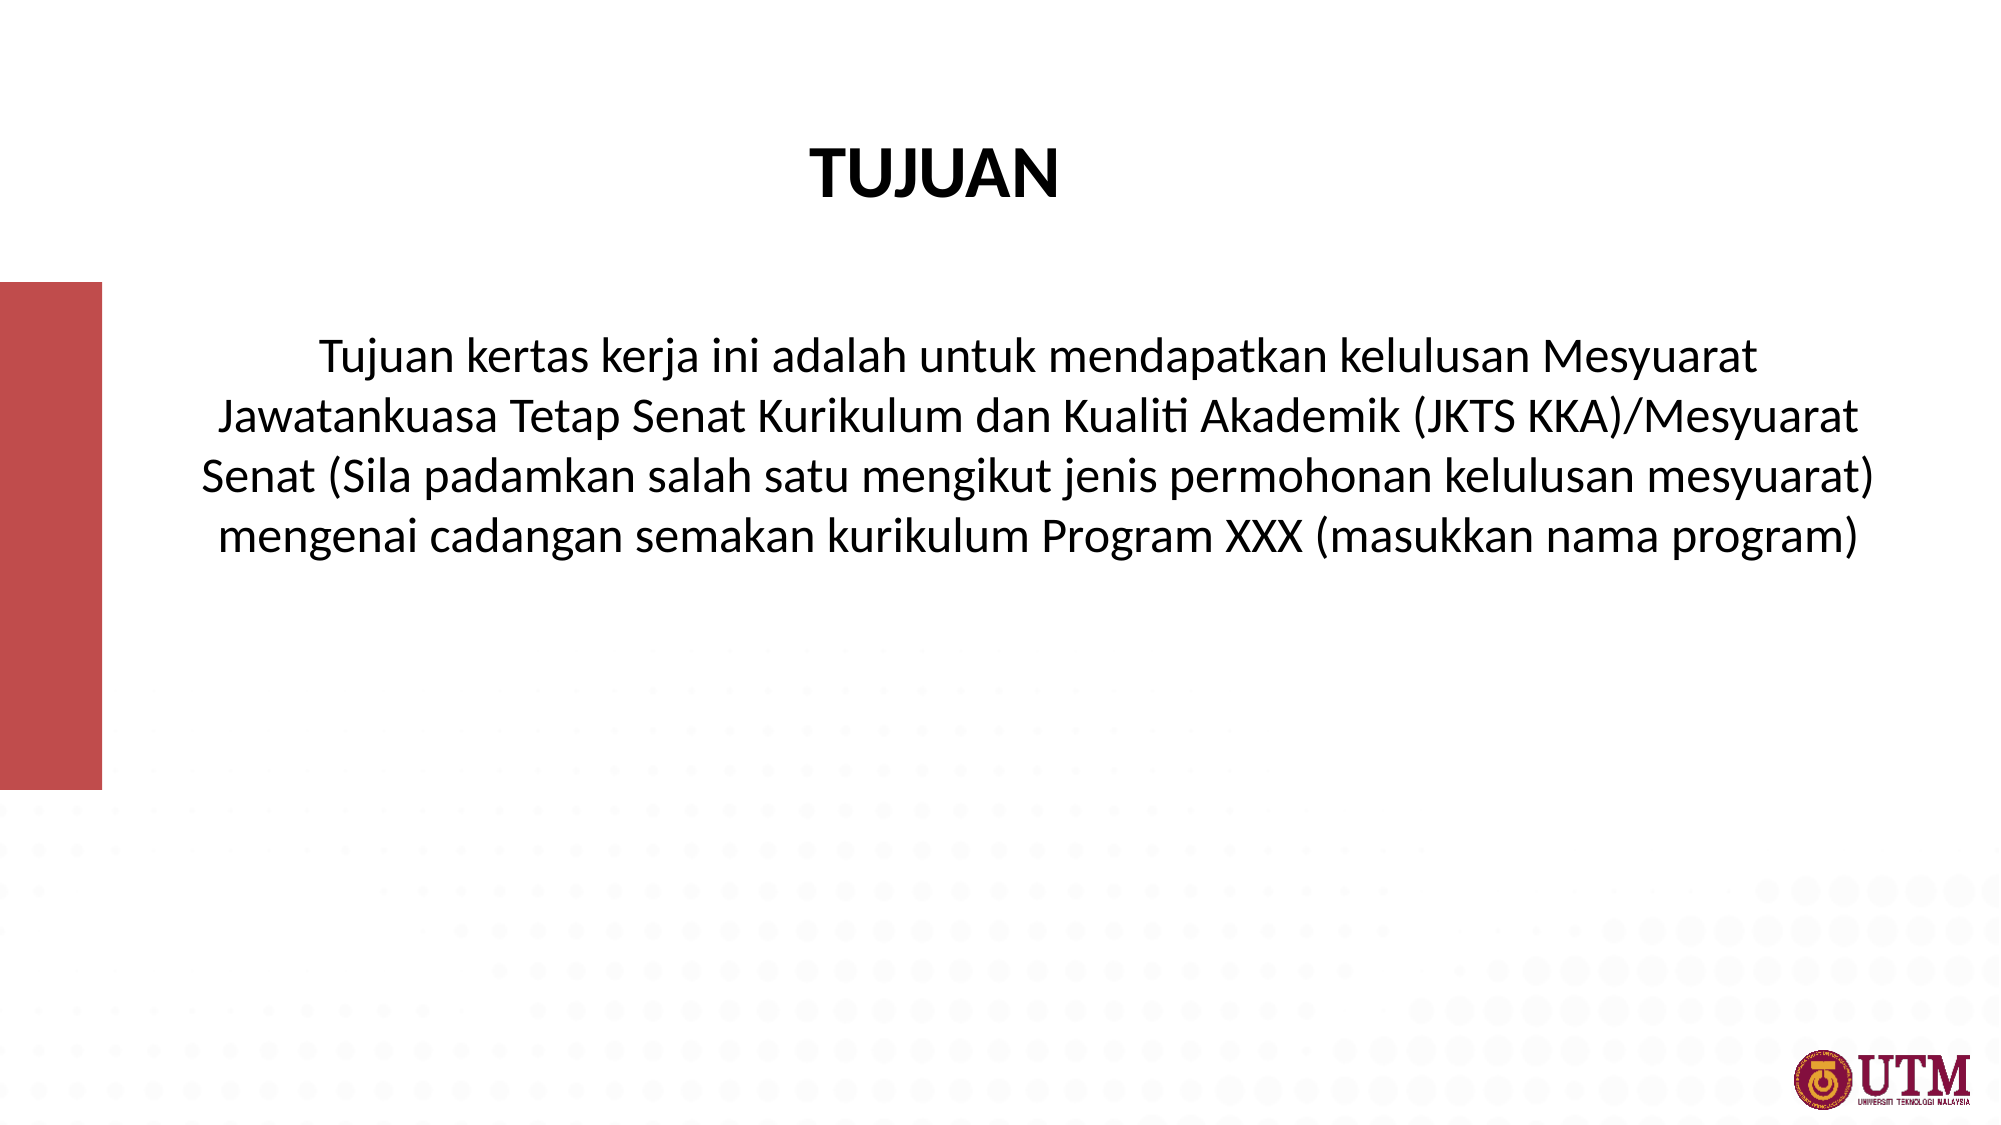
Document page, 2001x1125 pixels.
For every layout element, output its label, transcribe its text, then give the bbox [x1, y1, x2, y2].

text_box TUJUAN [354, 64, 1516, 282]
picture [0, 609, 2000, 1125]
text_box Tujuan kertas kerja ini adalah untuk mendapatkan kelulusan Mesyuarat Jawatankuasa Tetap Senat Kurikulum dan Kualiti Akademik (JKTS KKA)/Mesyuarat Senat (Sila padamkan salah satu mengikut jenis permohonan kelulusan mesyuarat) mengenai cadangan semakan kurikulum Program XXX (masukkan nama program) [158, 315, 1919, 571]
